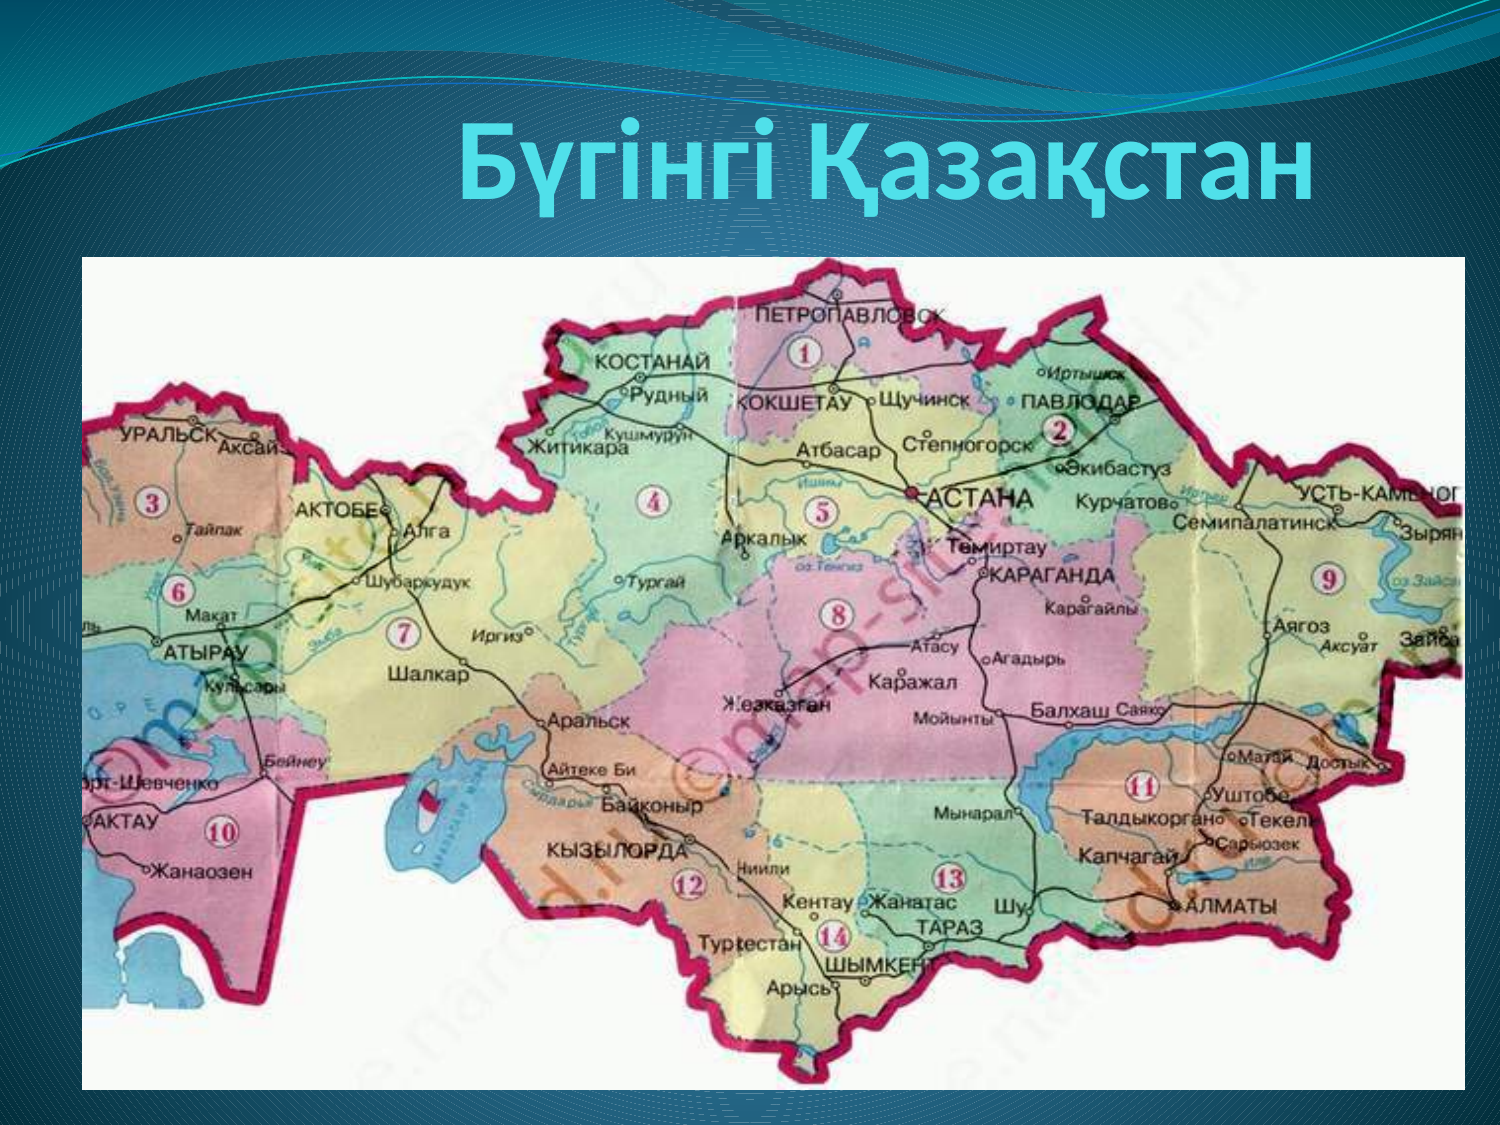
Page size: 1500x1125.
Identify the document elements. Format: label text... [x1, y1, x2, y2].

title Бүгінгі Қазақстан [35, 35, 1324, 223]
picture [81, 257, 1466, 1091]
